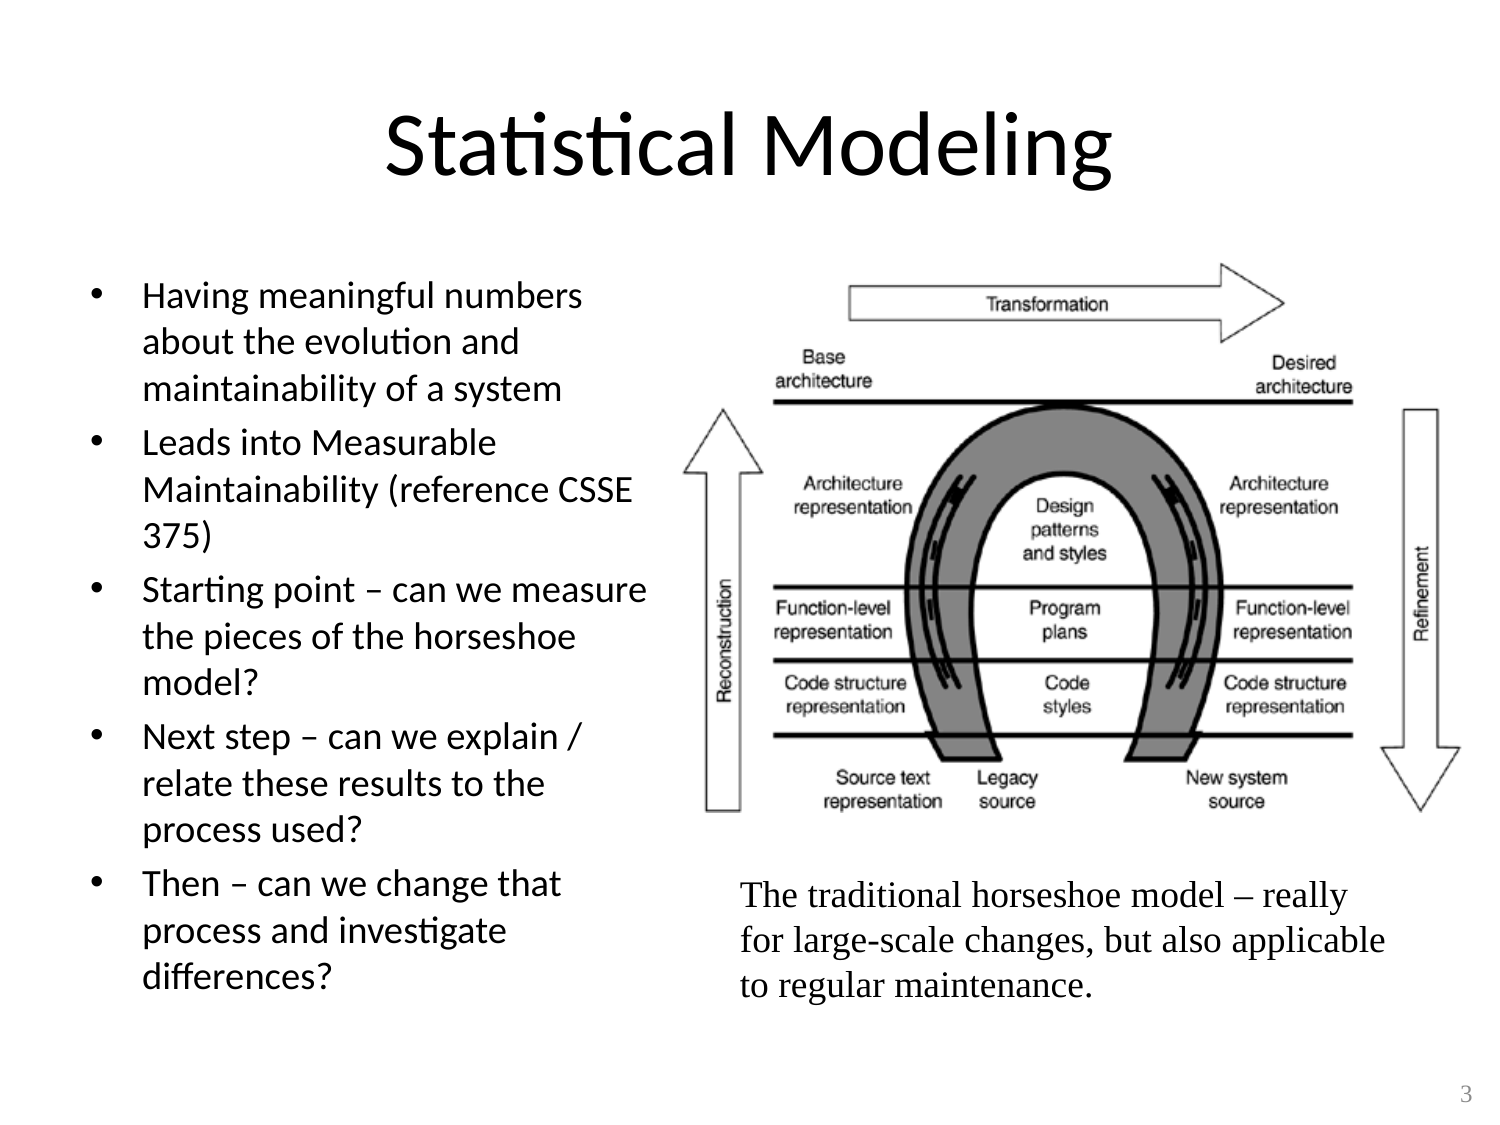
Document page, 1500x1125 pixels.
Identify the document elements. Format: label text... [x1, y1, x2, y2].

text_box The traditional horseshoe model – really for large-scale changes, but also applicable to regular maintenance. [724, 862, 1413, 1013]
picture [680, 262, 1463, 813]
list Having meaningful numbers about the evolution and maintainability of a system Leads into Measurable Maintainability (reference CSSE 375) Starting point – can we measure the pieces of the horseshoe model? Next step – can we explain / relate these results to the process used? Then – can we change that process and investigate differences? [75, 262, 675, 1005]
title Statistical Modeling [75, 45, 1425, 233]
